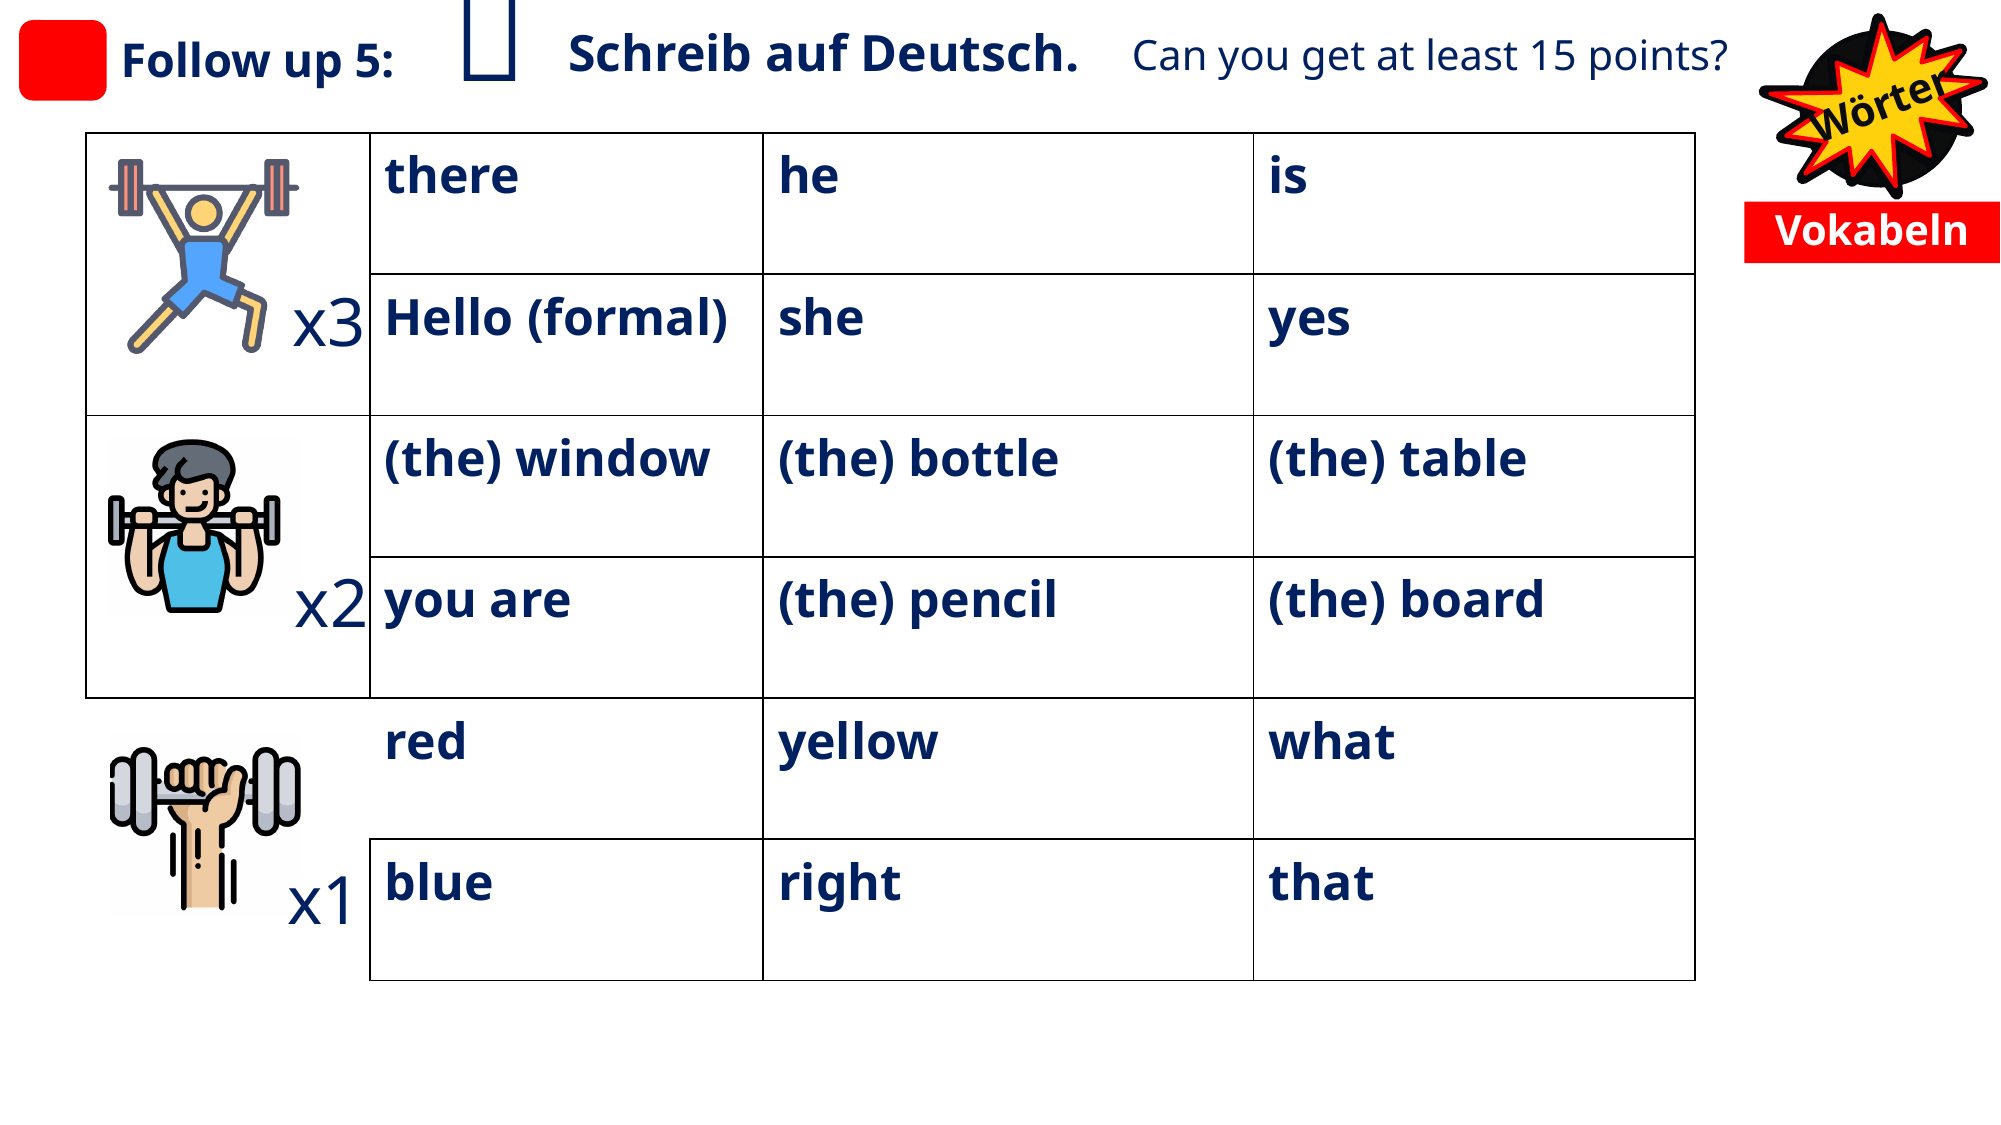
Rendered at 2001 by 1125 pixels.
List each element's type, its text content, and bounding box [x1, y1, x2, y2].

table_cell (the) table [1254, 416, 1694, 556]
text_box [1779, 26, 1984, 193]
title Follow up 5: [105, 14, 437, 110]
table_cell (the) pencil [764, 558, 1253, 697]
text_box  [437, 0, 615, 115]
picture [105, 438, 301, 617]
table_cell blue [371, 840, 762, 980]
table_cell yes [1254, 275, 1694, 415]
text_box x2 [280, 552, 384, 648]
table_cell you are [371, 558, 762, 697]
text_box Can you get at least 15 points? [1117, 21, 1744, 86]
table_header he [764, 134, 1253, 273]
table_cell she [764, 275, 1253, 415]
text_box x3 [277, 272, 381, 368]
text_box x1 [272, 850, 376, 945]
picture [105, 158, 301, 354]
table_cell [86, 699, 370, 981]
table_header is [1254, 134, 1694, 273]
picture [110, 734, 302, 916]
table_cell (the) window [371, 416, 762, 556]
table_cell yellow [764, 699, 1253, 838]
table_cell that [1254, 840, 1694, 980]
text_box Vokabeln [1744, 201, 2000, 264]
table_header there [371, 134, 762, 273]
table_cell red [370, 699, 762, 838]
table_cell right [764, 840, 1253, 980]
text_box [20, 21, 105, 100]
table_cell (the) board [1254, 558, 1694, 697]
table_cell what [1254, 699, 1694, 838]
table_cell (the) bottle [764, 416, 1253, 556]
table_header [87, 134, 369, 415]
table_cell [87, 416, 369, 697]
table_cell Hello (formal) [371, 275, 762, 415]
text_box Schreib auf Deutsch. [615, 13, 1094, 89]
